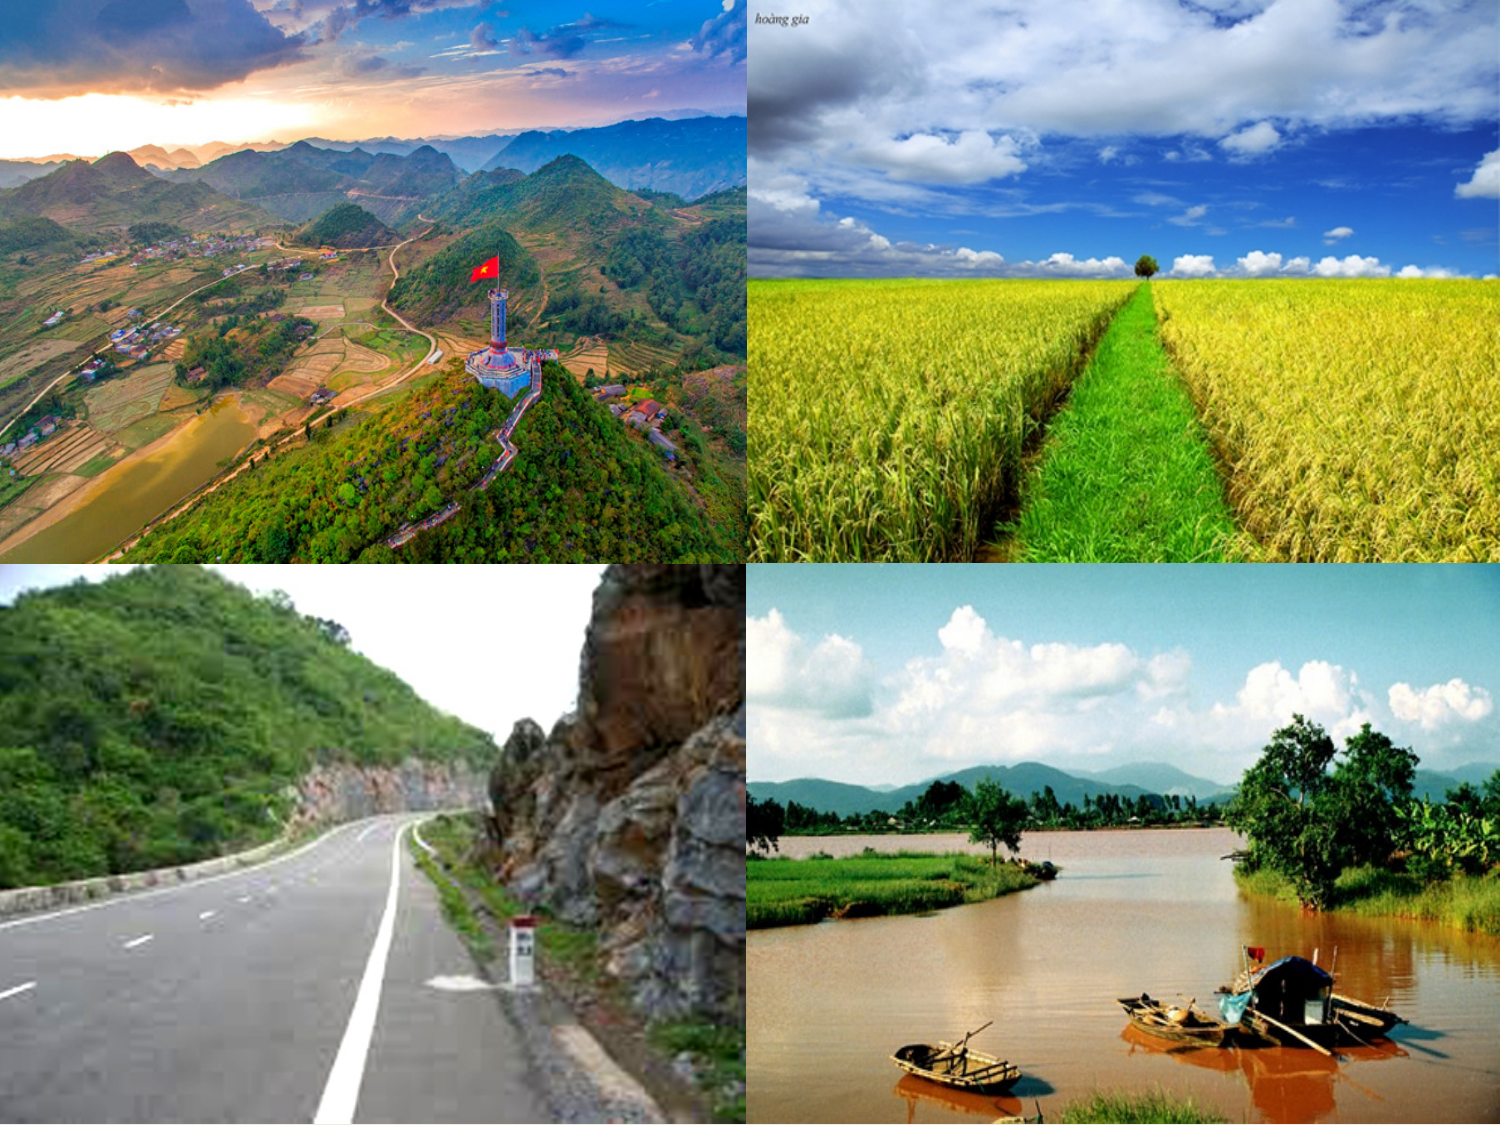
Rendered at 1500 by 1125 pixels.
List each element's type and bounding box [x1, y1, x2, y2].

picture [0, 0, 1500, 1125]
list [0, 0, 747, 565]
